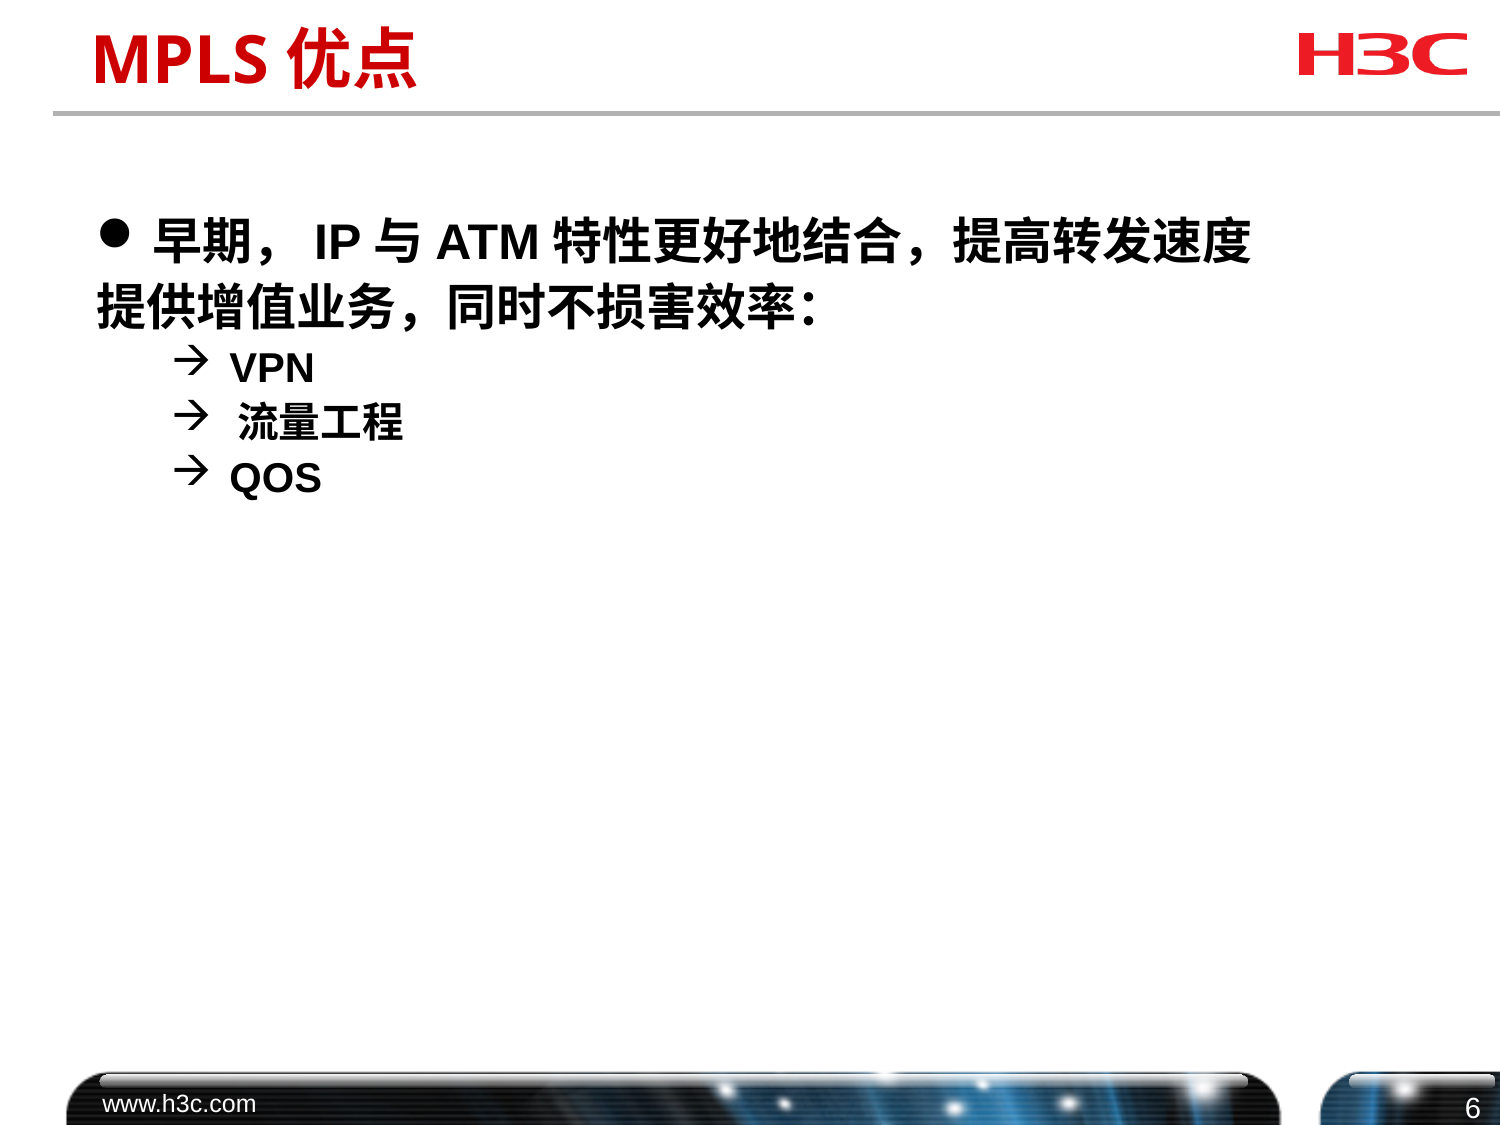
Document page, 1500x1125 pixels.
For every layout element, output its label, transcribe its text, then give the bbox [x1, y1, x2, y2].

picture [1299, 33, 1467, 75]
list 早期，IP与ATM特性更好地结合，提高转发速度 提供增值业务，同时不损害效率： VPN 流量工程 QOS [80, 196, 1294, 728]
title MPLS优点 [75, 7, 1263, 108]
picture [50, 1051, 1500, 1125]
